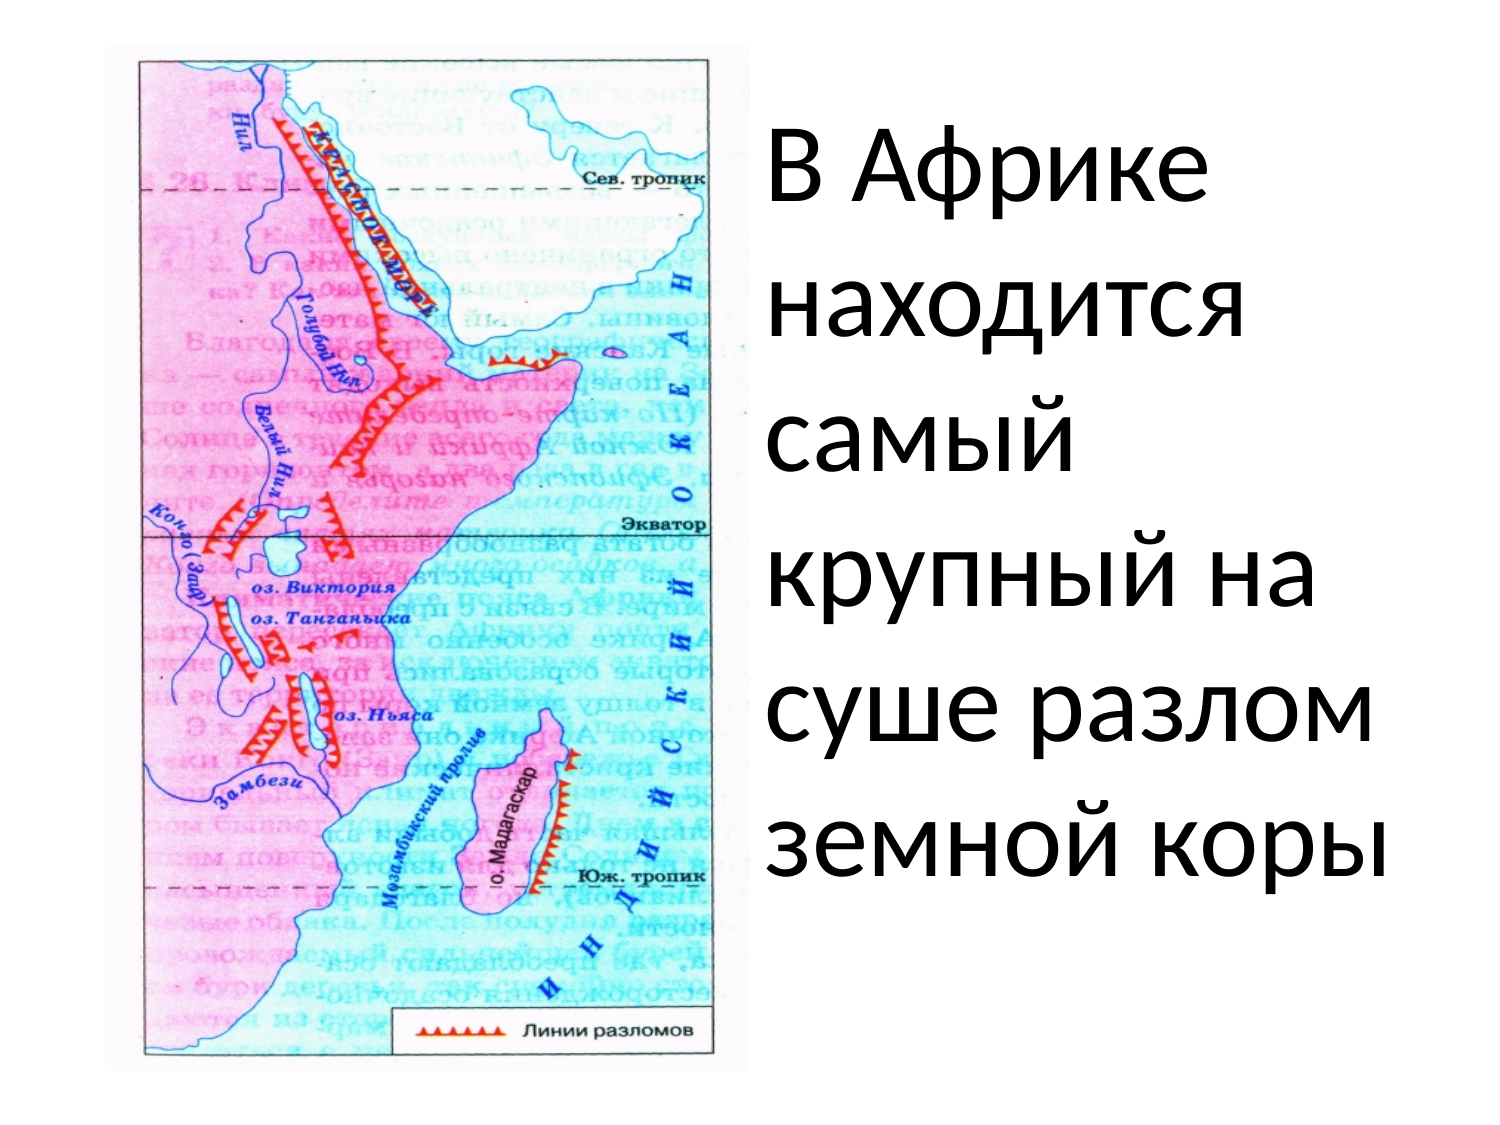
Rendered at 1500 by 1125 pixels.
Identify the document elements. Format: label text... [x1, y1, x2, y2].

text_box В Африке находится самый крупный на суше разлом земной коры [755, 81, 1442, 907]
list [105, 46, 751, 1072]
